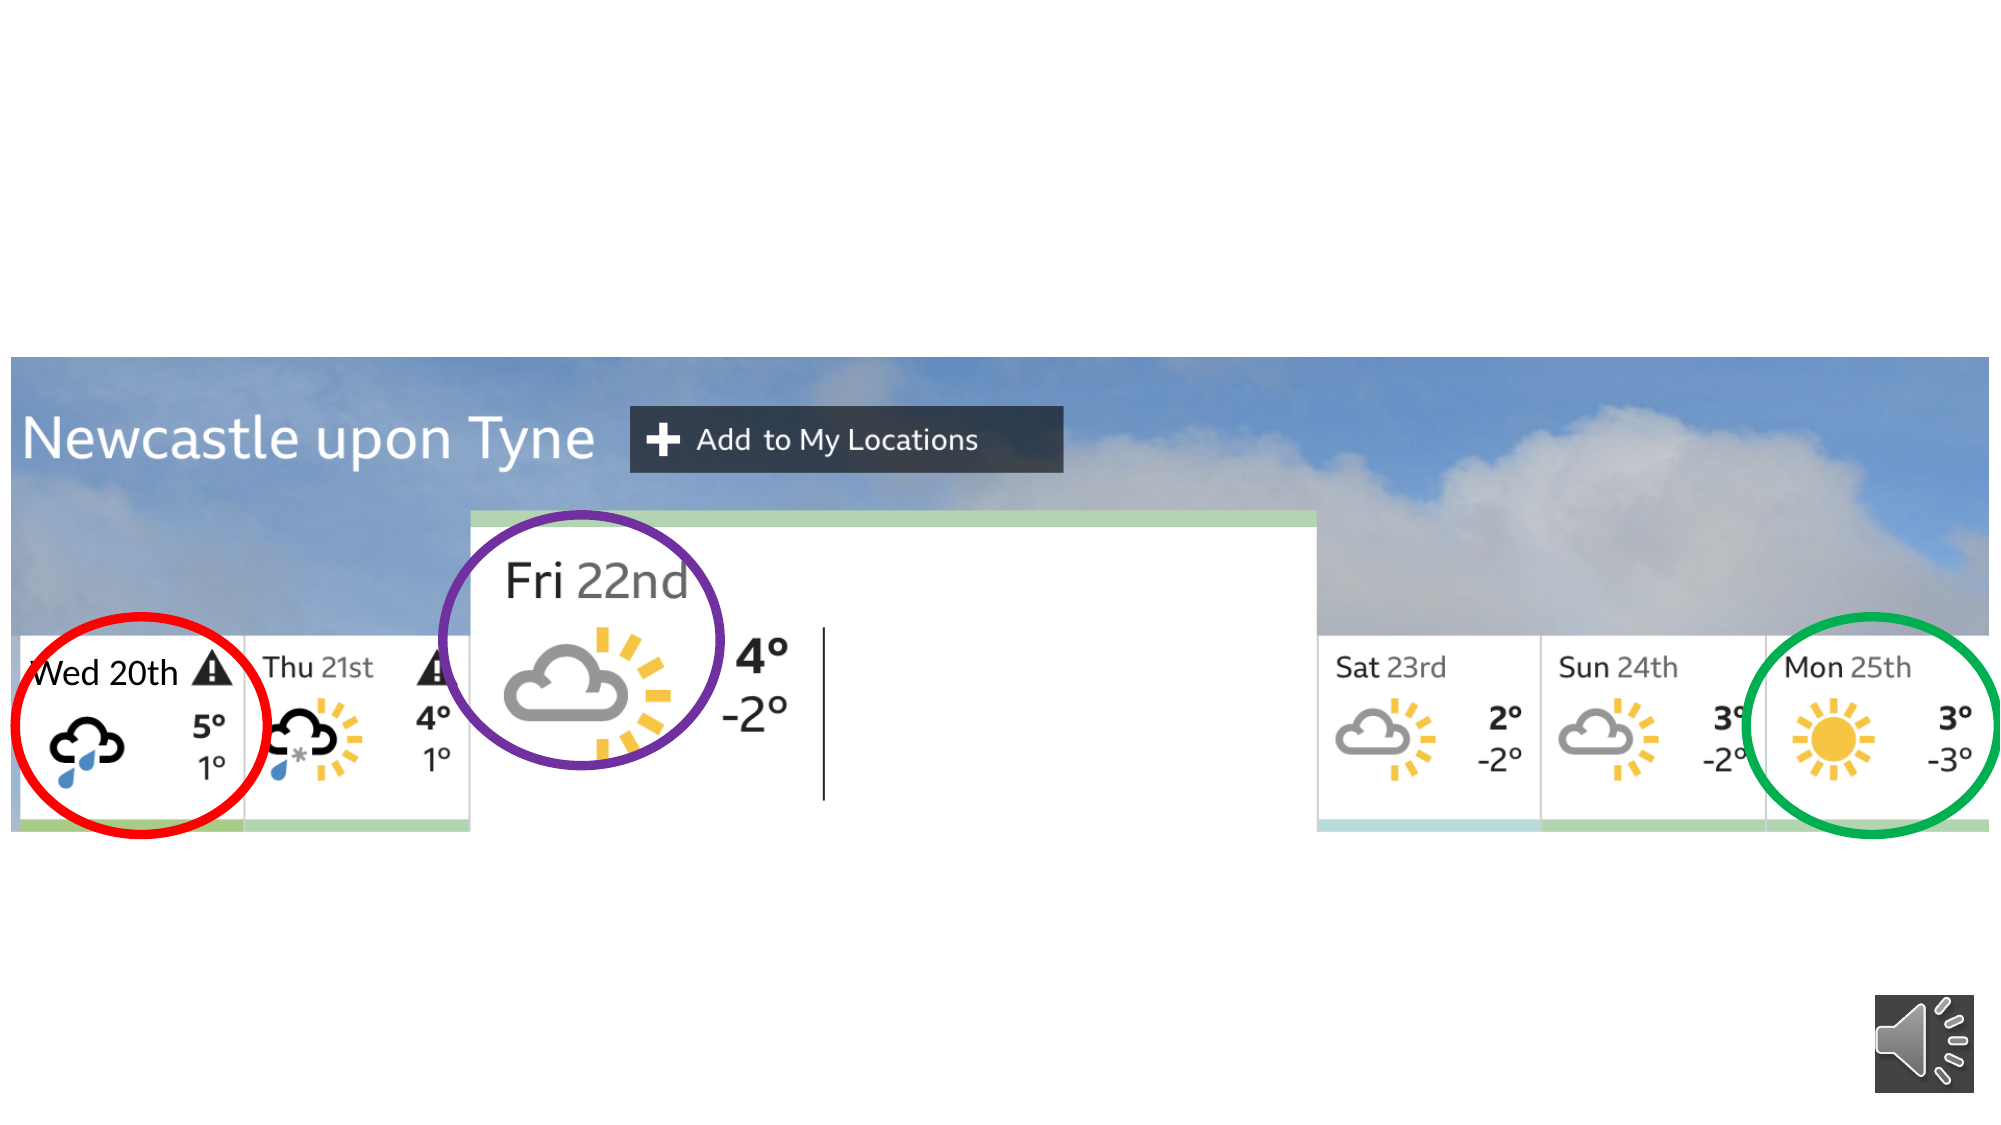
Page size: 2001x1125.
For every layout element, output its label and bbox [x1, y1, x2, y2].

text_box [11, 357, 1989, 835]
text_box [1989, 682, 2000, 770]
picture [1874, 993, 1975, 1094]
